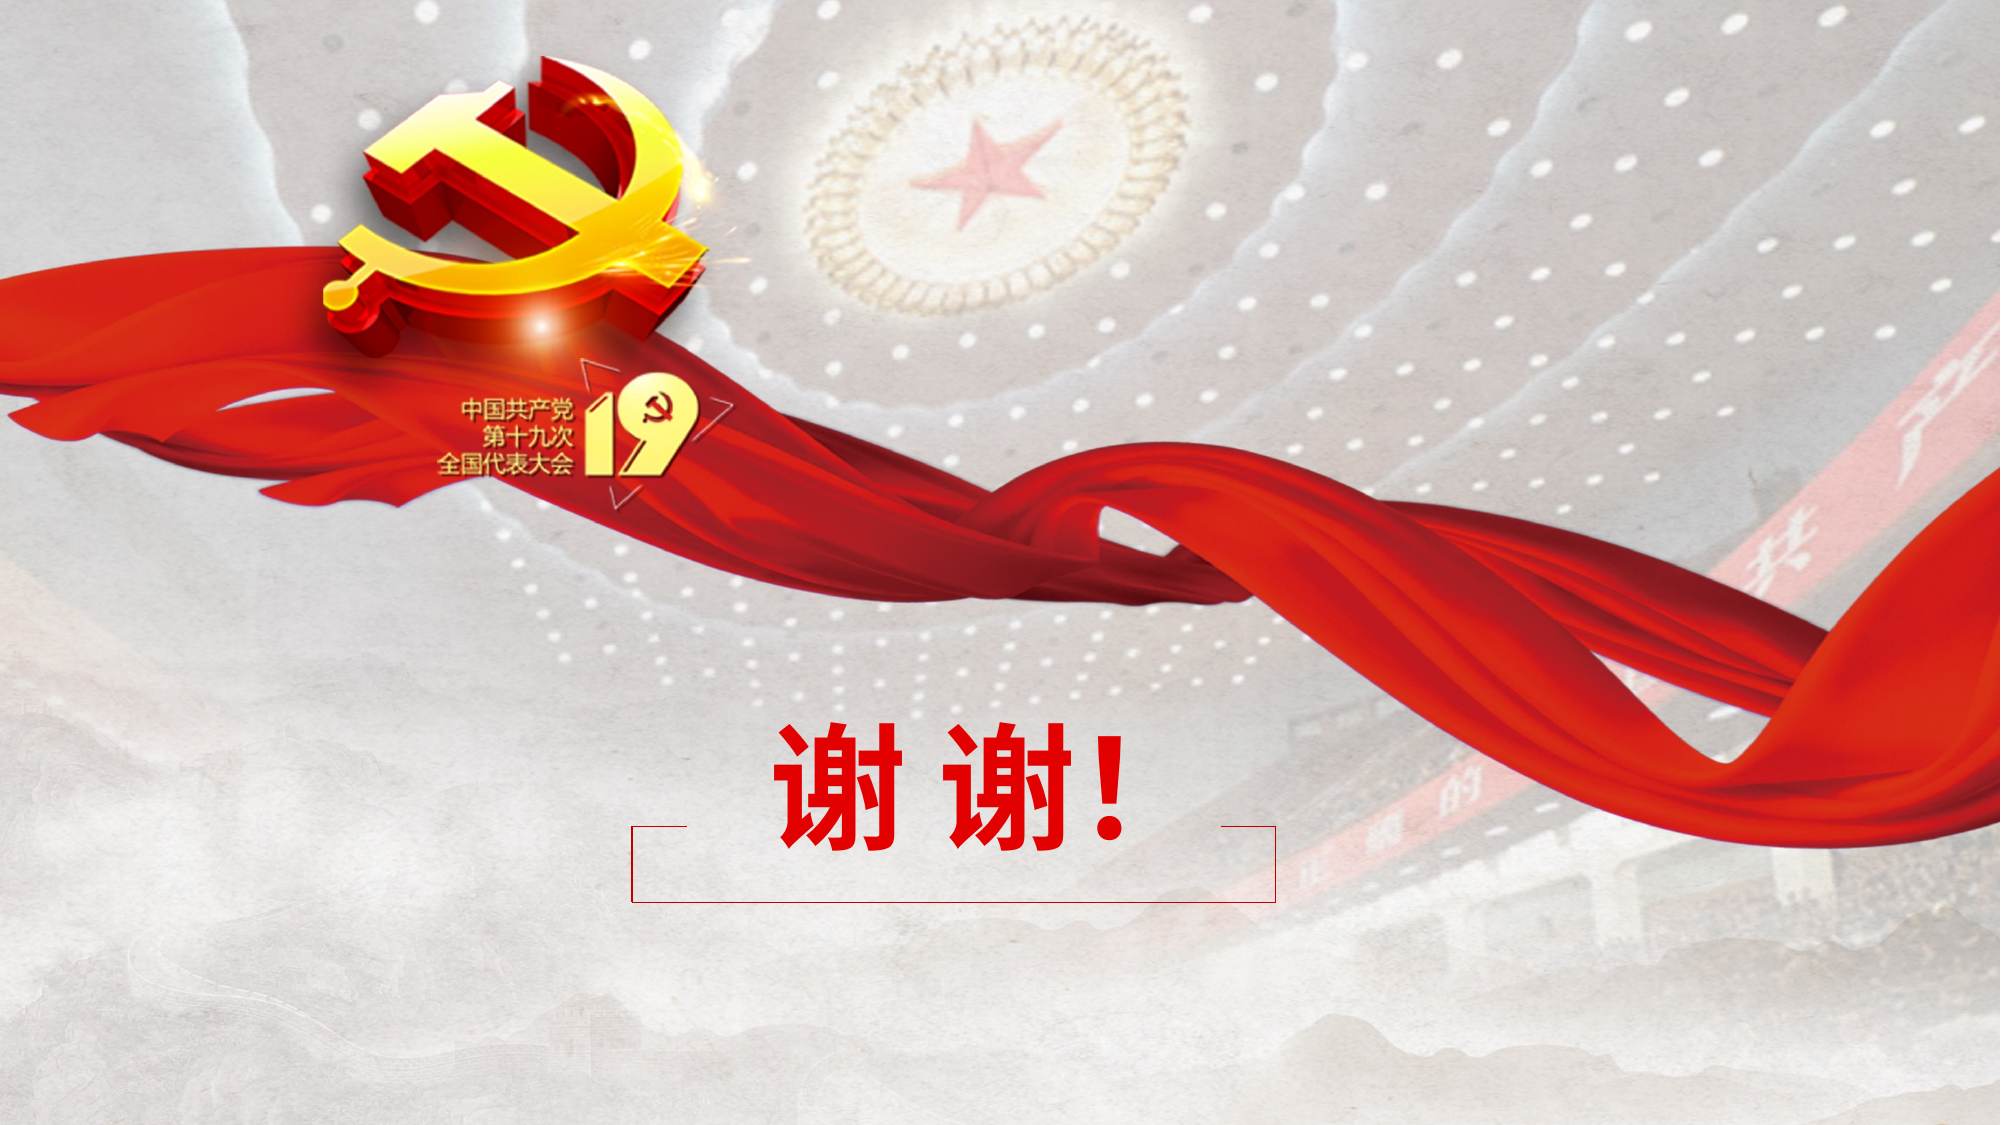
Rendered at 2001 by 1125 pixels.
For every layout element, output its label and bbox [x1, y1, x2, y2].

text_box [631, 825, 1276, 902]
picture [0, 0, 2000, 1125]
